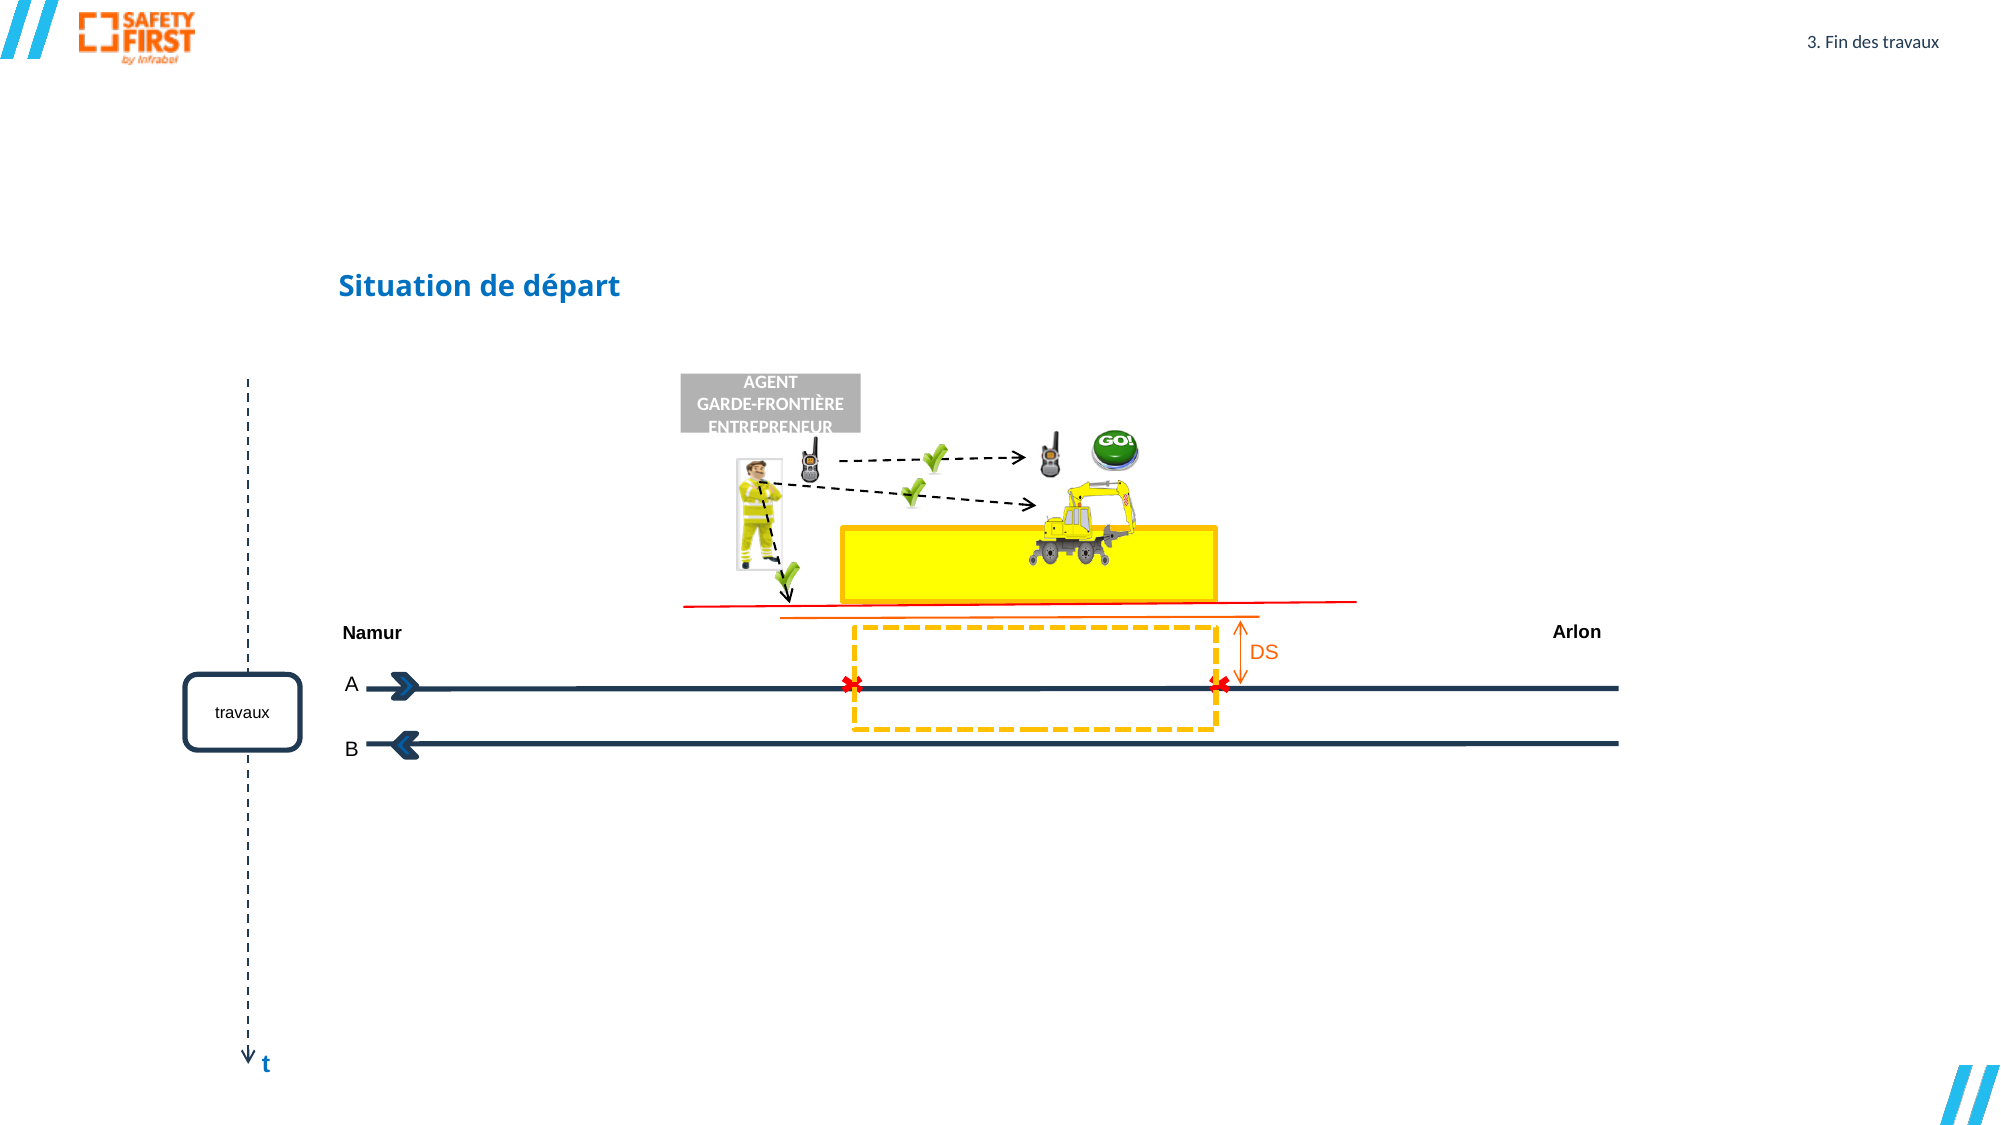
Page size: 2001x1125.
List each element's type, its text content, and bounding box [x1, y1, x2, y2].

picture [79, 12, 195, 65]
picture [0, 0, 59, 59]
list 3. Fin des travaux [1496, 25, 1954, 85]
picture [1940, 1065, 2000, 1125]
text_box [184, 373, 1654, 1086]
text_box Situation de départ [338, 266, 776, 327]
